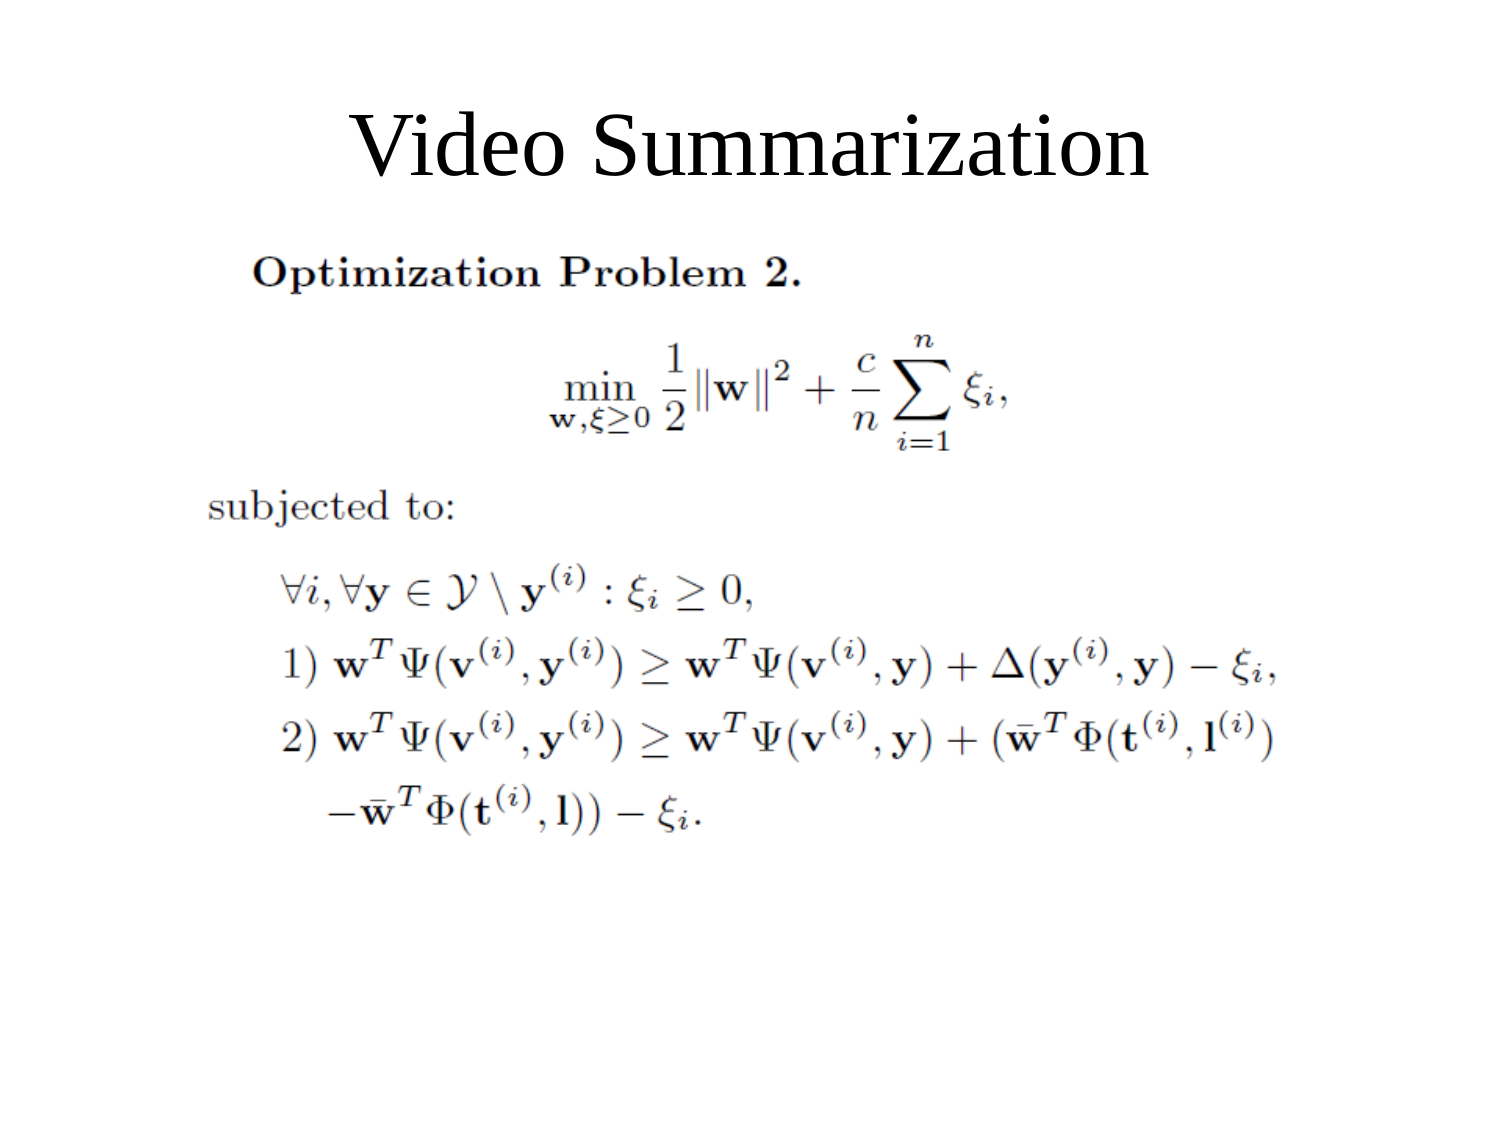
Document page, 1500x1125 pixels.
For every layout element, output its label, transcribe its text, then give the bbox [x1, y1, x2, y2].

picture [203, 249, 1290, 862]
title Video Summarization [74, 44, 1426, 233]
